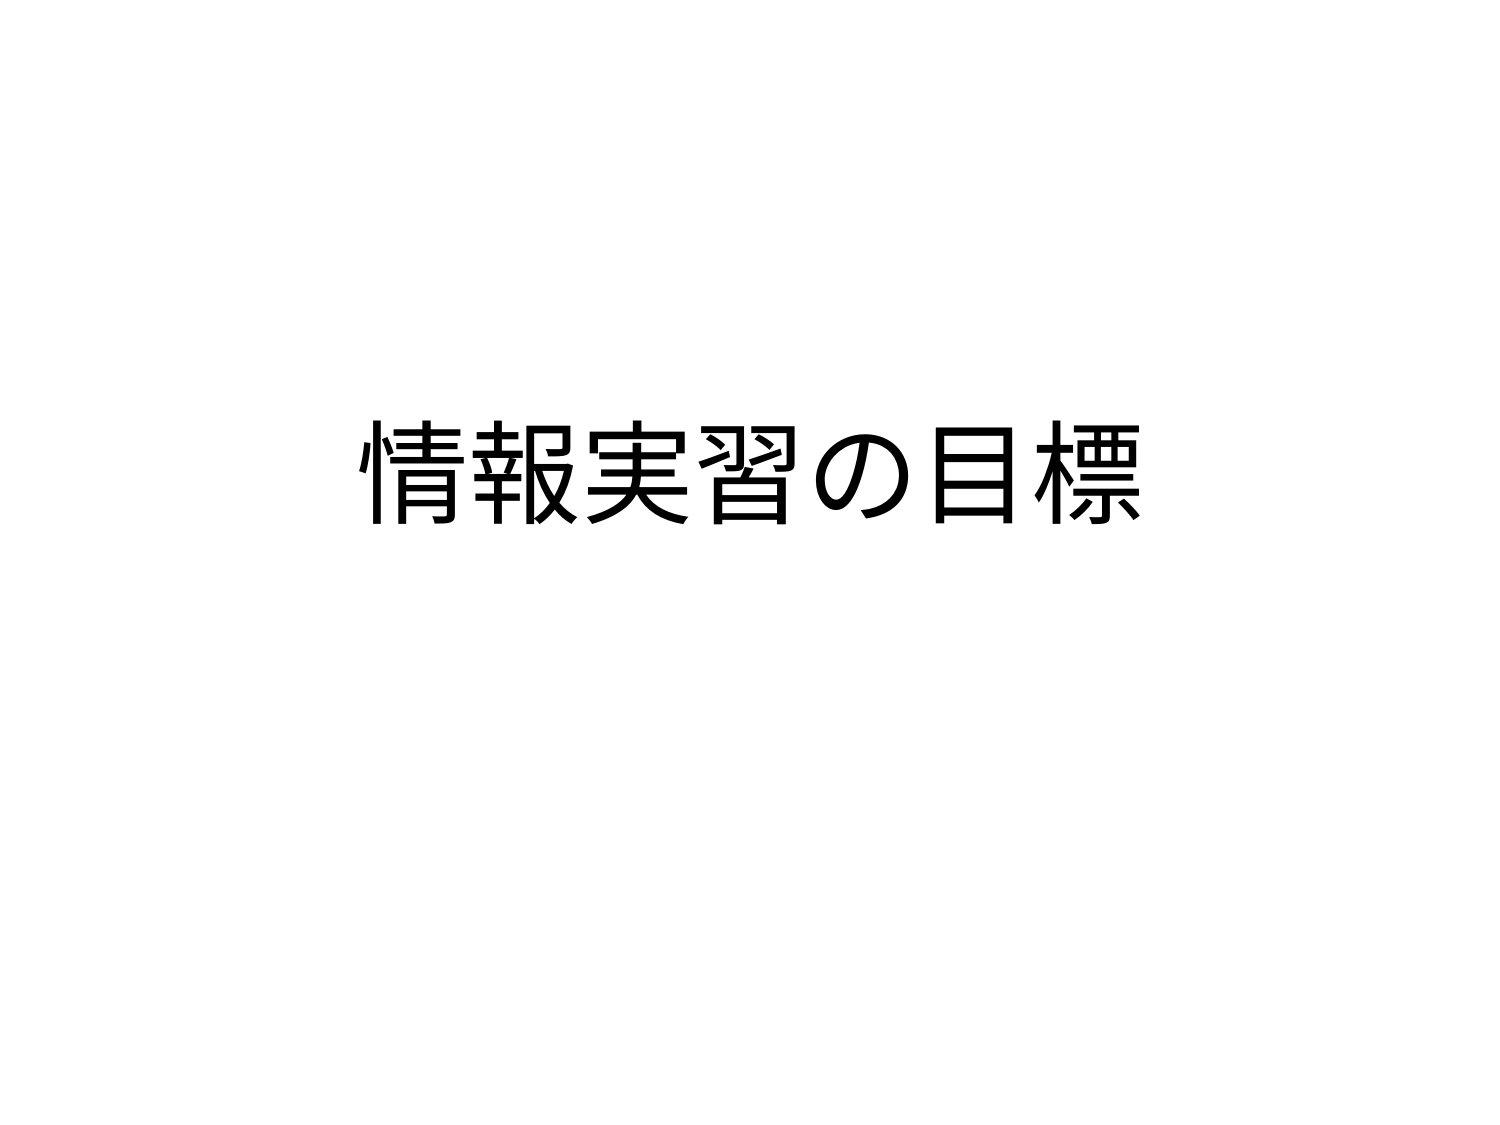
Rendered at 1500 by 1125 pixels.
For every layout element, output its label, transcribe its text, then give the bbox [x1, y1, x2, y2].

title 情報実習の目標 [112, 349, 1388, 591]
